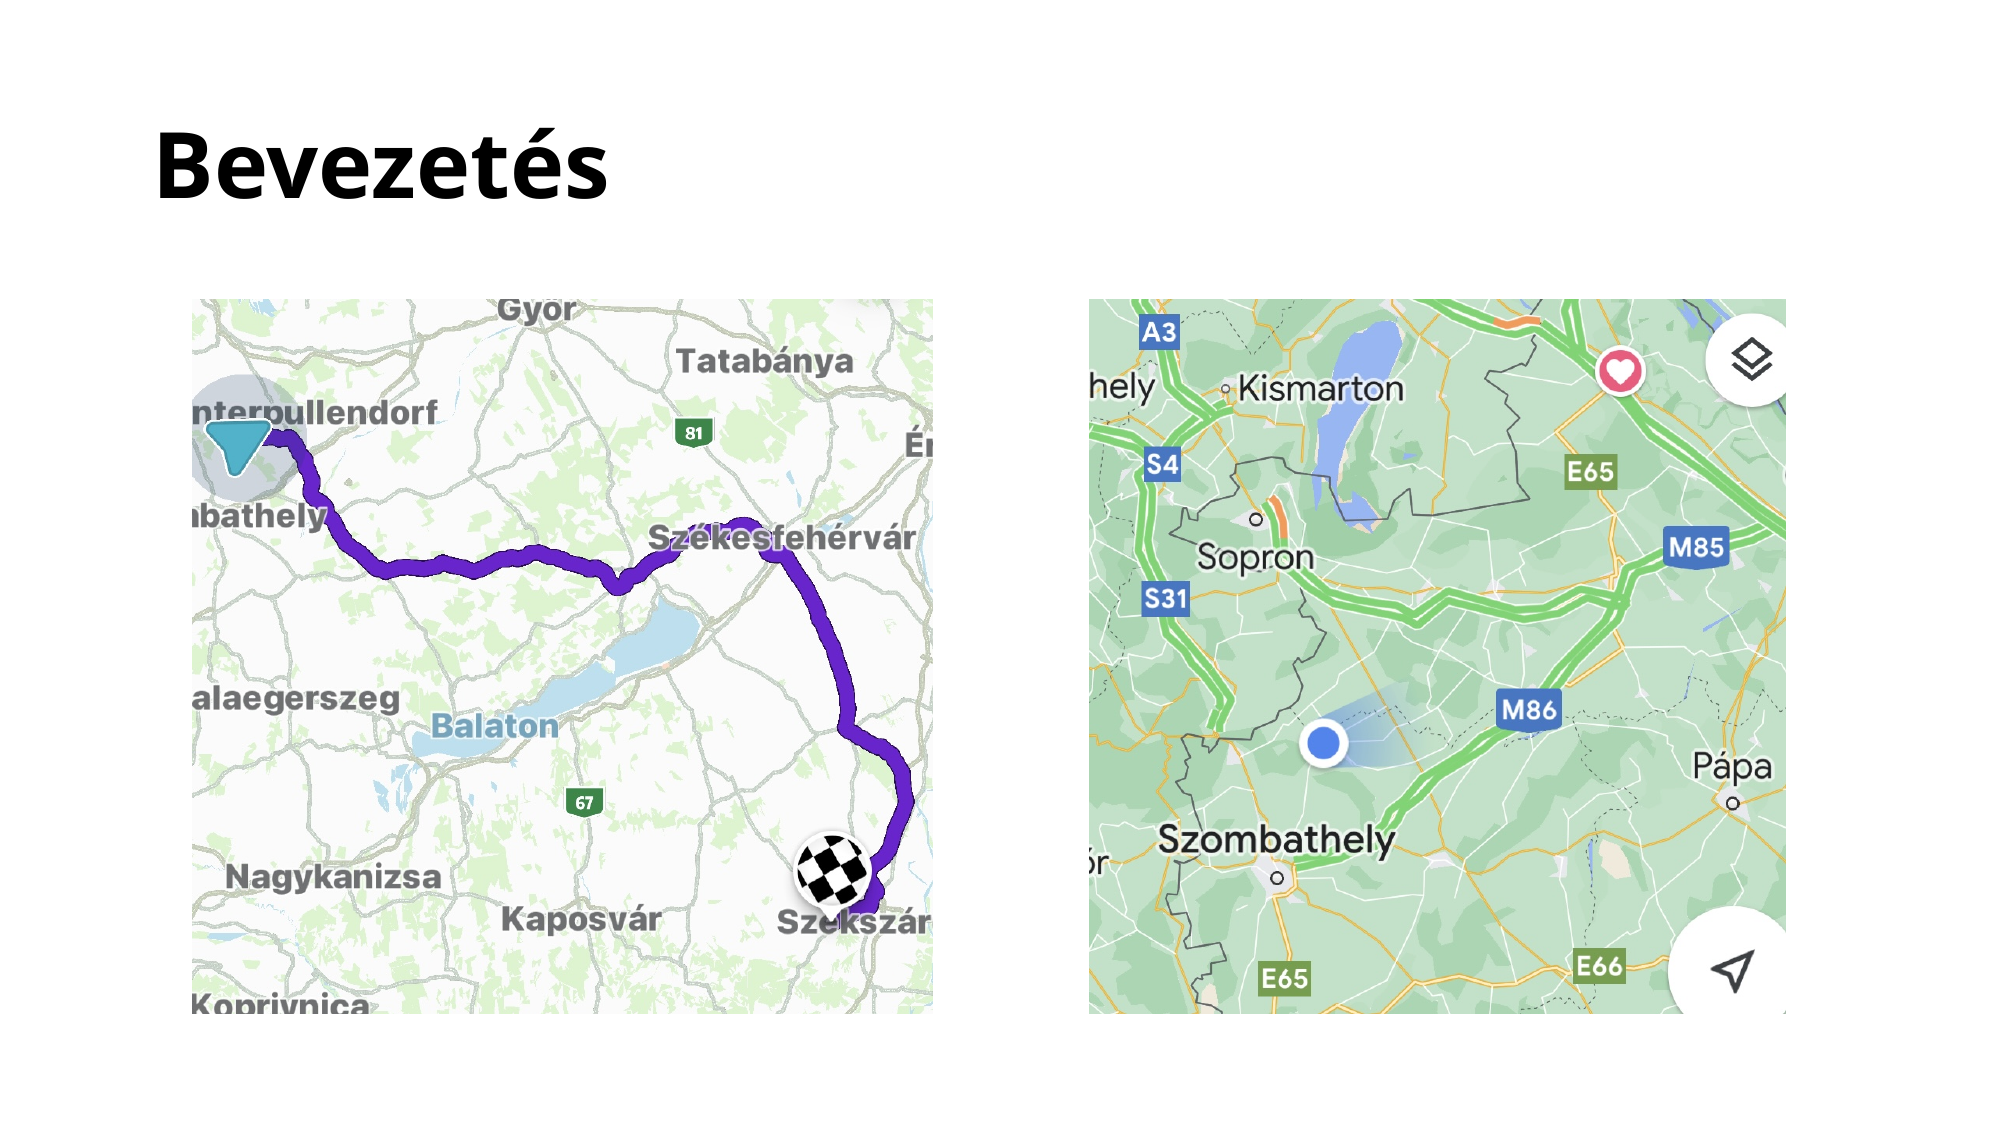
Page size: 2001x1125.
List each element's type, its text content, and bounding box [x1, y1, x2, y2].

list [192, 299, 933, 1014]
title Bevezetés [137, 59, 1863, 278]
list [1089, 299, 1786, 1014]
